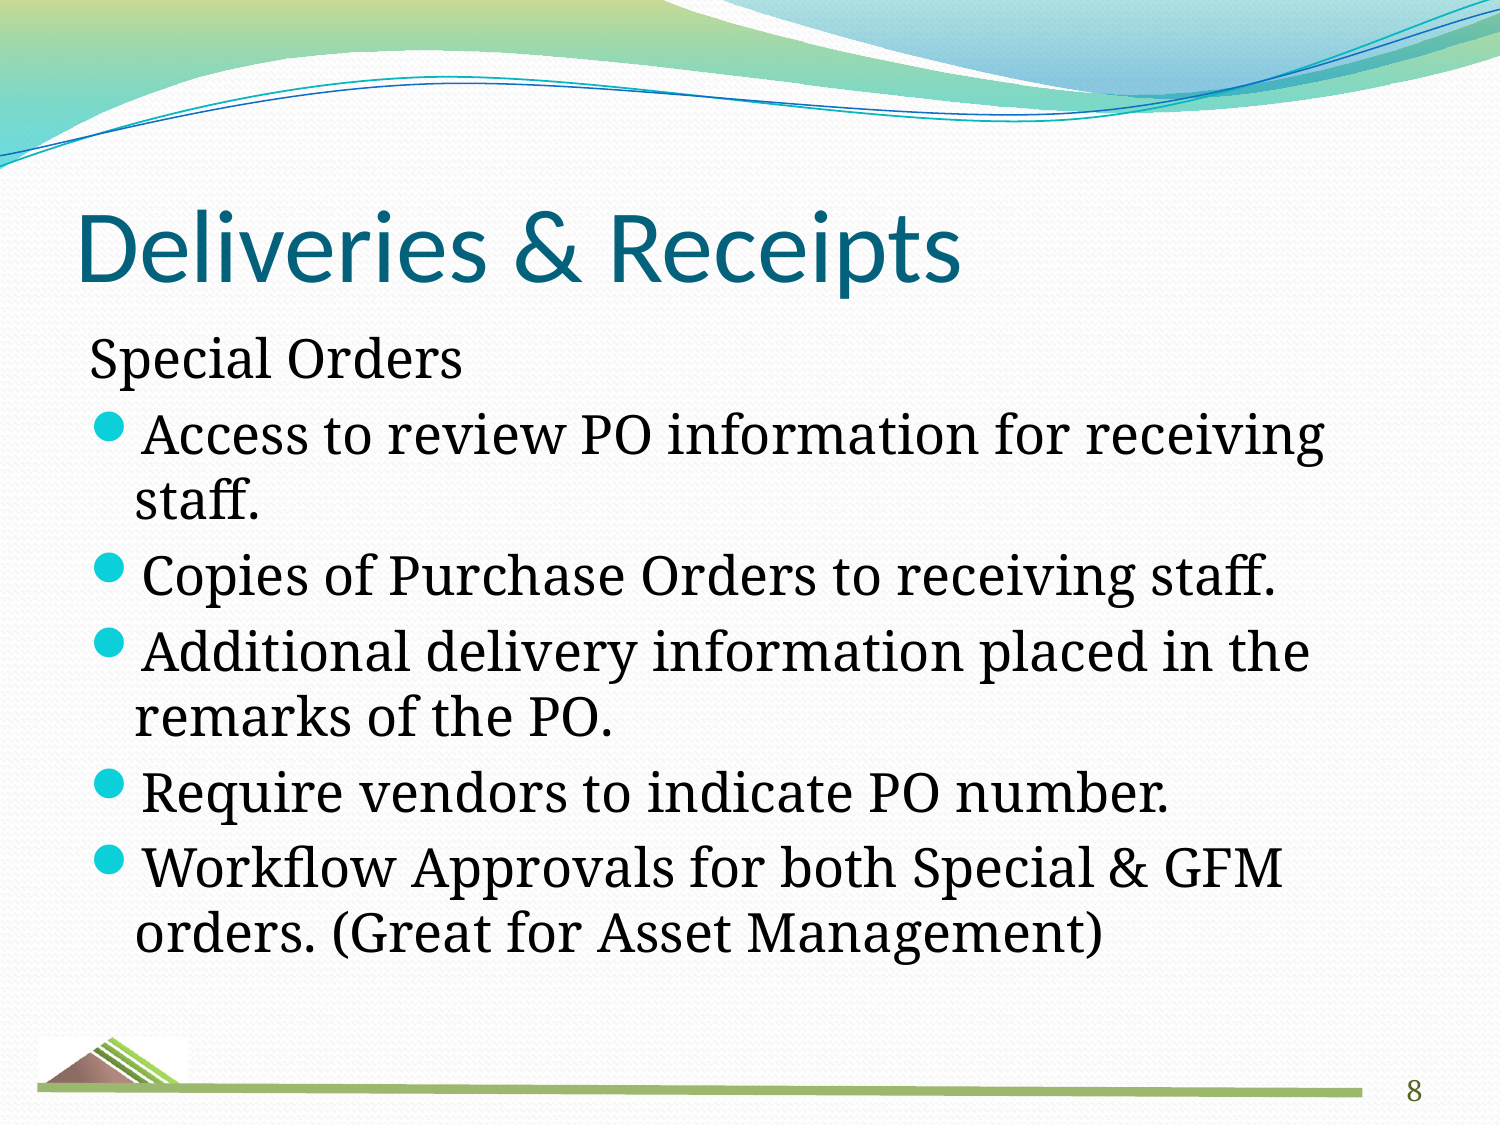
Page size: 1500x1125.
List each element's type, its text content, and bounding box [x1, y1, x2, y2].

slide_number 8 [1312, 1065, 1438, 1125]
title Deliveries & Receipts [75, 115, 1425, 303]
picture [37, 1037, 188, 1083]
list Special Orders Access to review PO information for receiving staff. Copies of Purchase Orders to receiving staff. Additional delivery information placed in the remarks of the PO. Require vendors to indicate PO number. Workflow Approvals for both Special & GFM orders. (Great for Asset Management) [75, 317, 1425, 1025]
